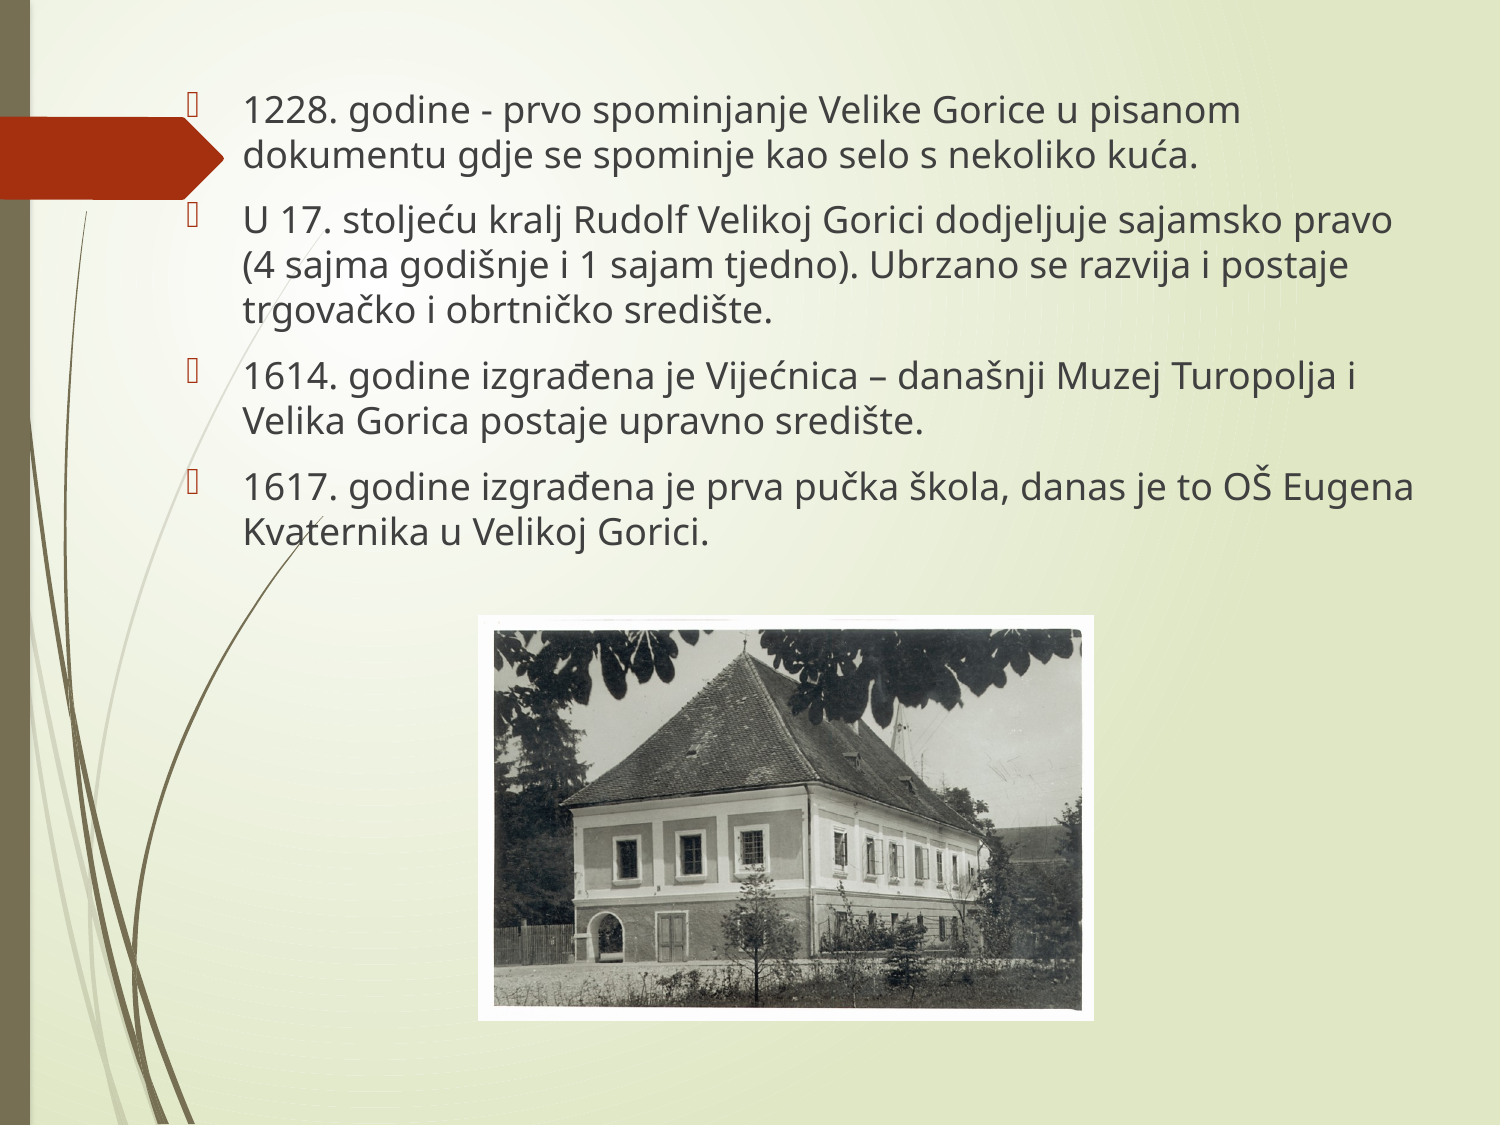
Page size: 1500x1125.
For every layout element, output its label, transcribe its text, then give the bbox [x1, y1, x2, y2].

picture [478, 615, 1094, 1021]
list 1228. godine - prvo spominjanje Velike Gorice u pisanom dokumentu gdje se spominje kao selo s nekoliko kuća. U 17. stoljeću kralj Rudolf Velikoj Gorici dodjeljuje sajamsko pravo (4 sajma godišnje i 1 sajam tjedno). Ubrzano se razvija i postaje trgovačko i obrtničko središte. 1614. godine izgrađena je Vijećnica – današnji Muzej Turopolja i Velika Gorica postaje upravno središte. 1617. godine izgrađena je prva pučka škola, danas je to OŠ Eugena Kvaternika u Velikoj Gorici. [171, 78, 1447, 1021]
